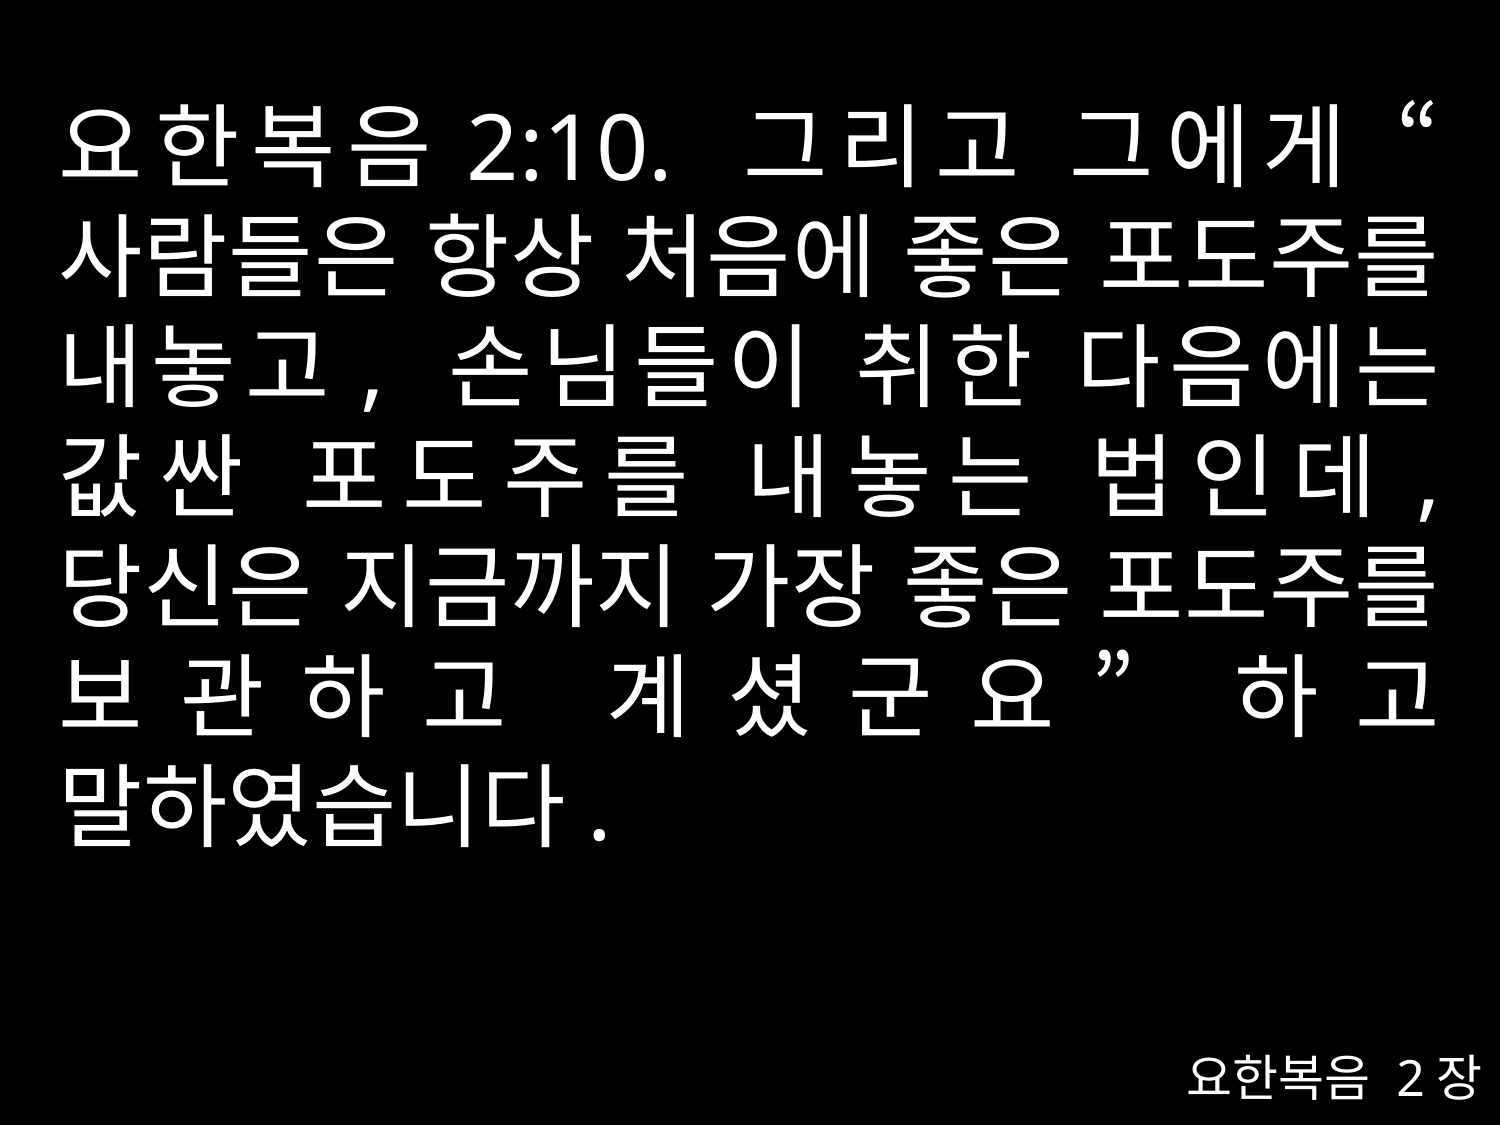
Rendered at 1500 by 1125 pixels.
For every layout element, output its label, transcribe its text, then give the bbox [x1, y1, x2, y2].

text_box 요한복음 2장 [1171, 1038, 1498, 1114]
title 요한복음2:10. 그리고 그에게 “사람들은 항상 처음에 좋은 포도주를 내놓고, 손님들이 취한 다음에는 값싼 포도주를 내놓는 법인데, 당신은 지금까지 가장 좋은 포도주를 보관하고 계셨군요” 하고 말하였습니다. [0, 0, 1500, 1125]
